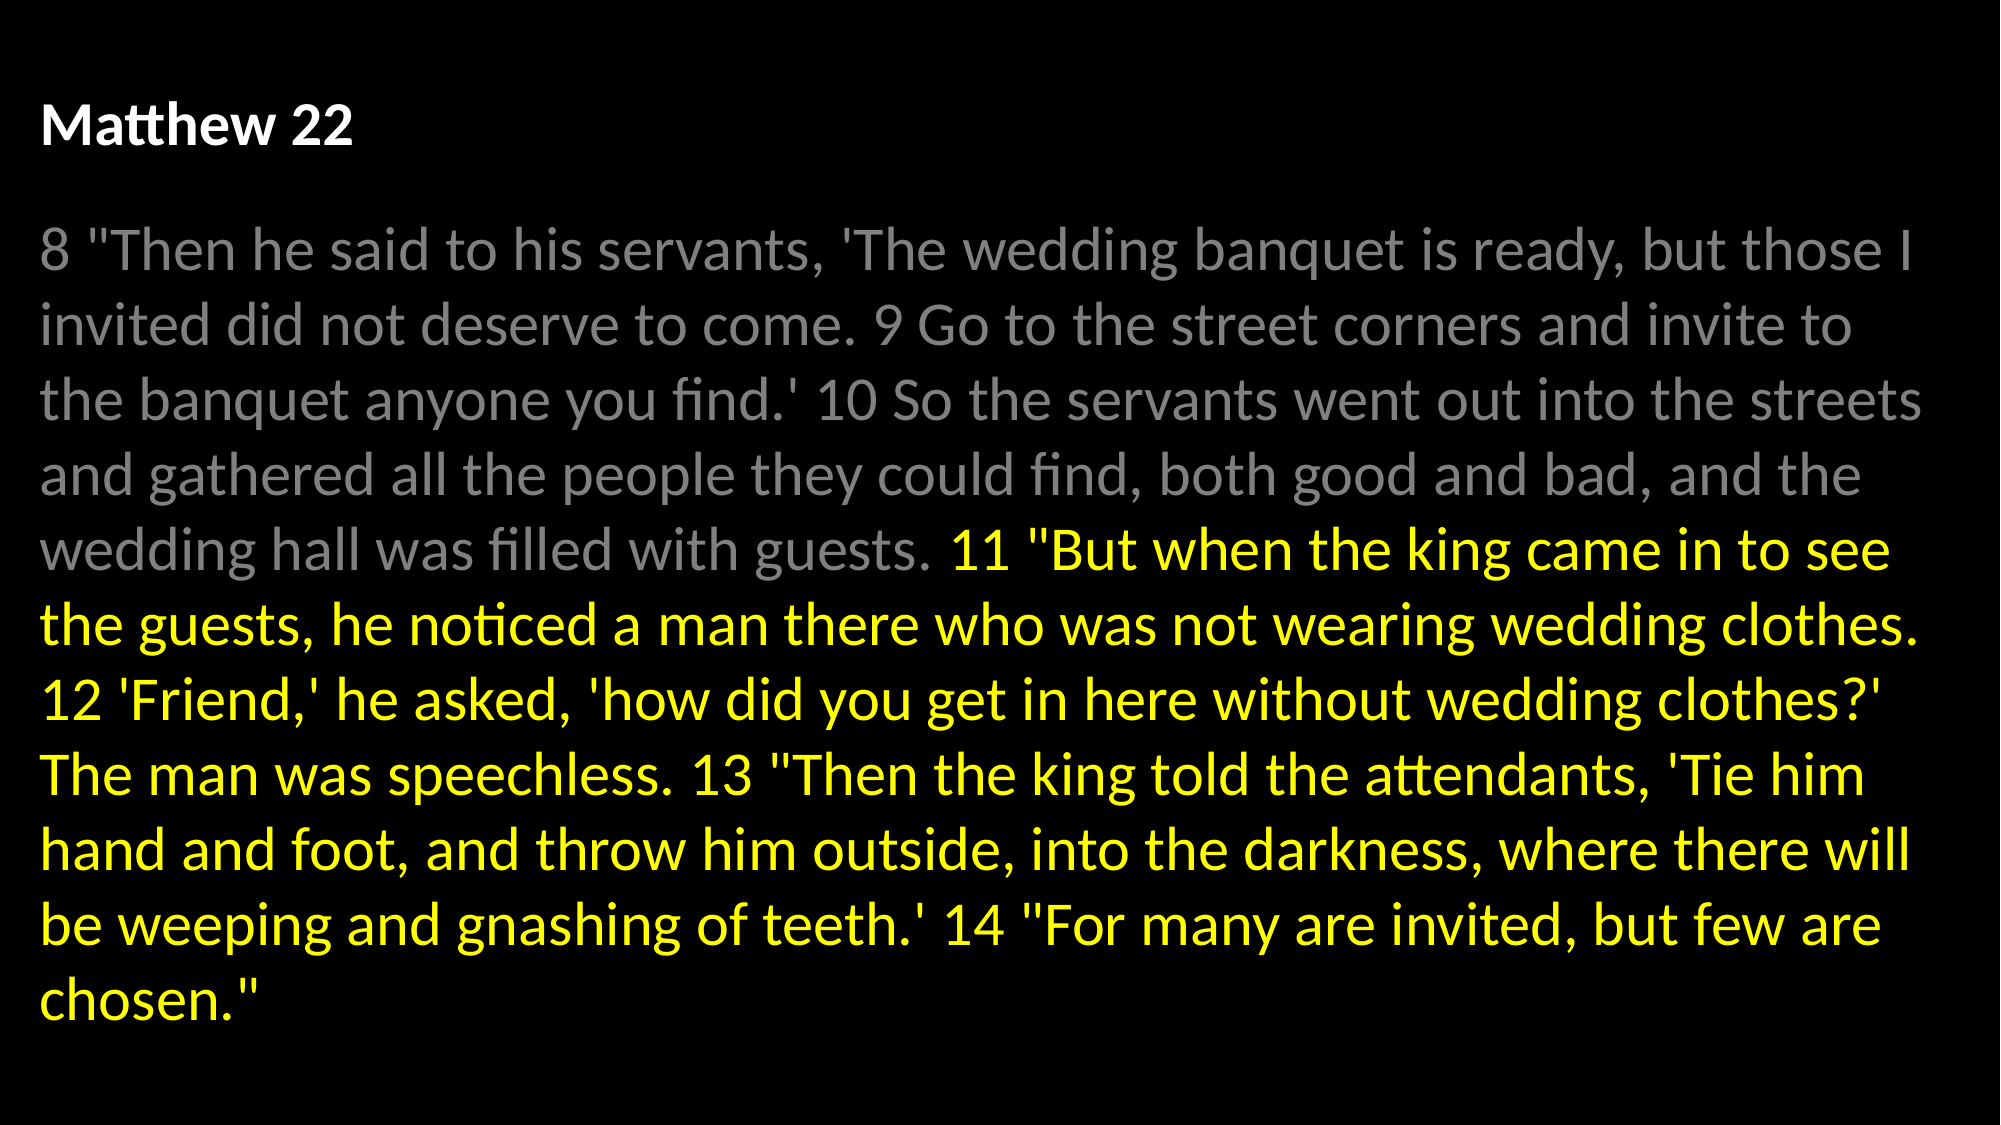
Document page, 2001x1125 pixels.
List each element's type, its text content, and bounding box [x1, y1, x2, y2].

text_box Matthew 22 8 "Then he said to his servants, 'The wedding banquet is ready, but those I invited did not deserve to come. 9 Go to the street corners and invite to the banquet anyone you find.' 10 So the servants went out into the streets and gathered all the people they could find, both good and bad, and the wedding hall was filled with guests. 11 "But when the king came in to see the guests, he noticed a man there who was not wearing wedding clothes. 12 'Friend,' he asked, 'how did you get in here without wedding clothes?' The man was speechless. 13 "Then the king told the attendants, 'Tie him hand and foot, and throw him outside, into the darkness, where there will be weeping and gnashing of teeth.' 14 "For many are invited, but few are chosen." [24, 76, 1958, 1041]
